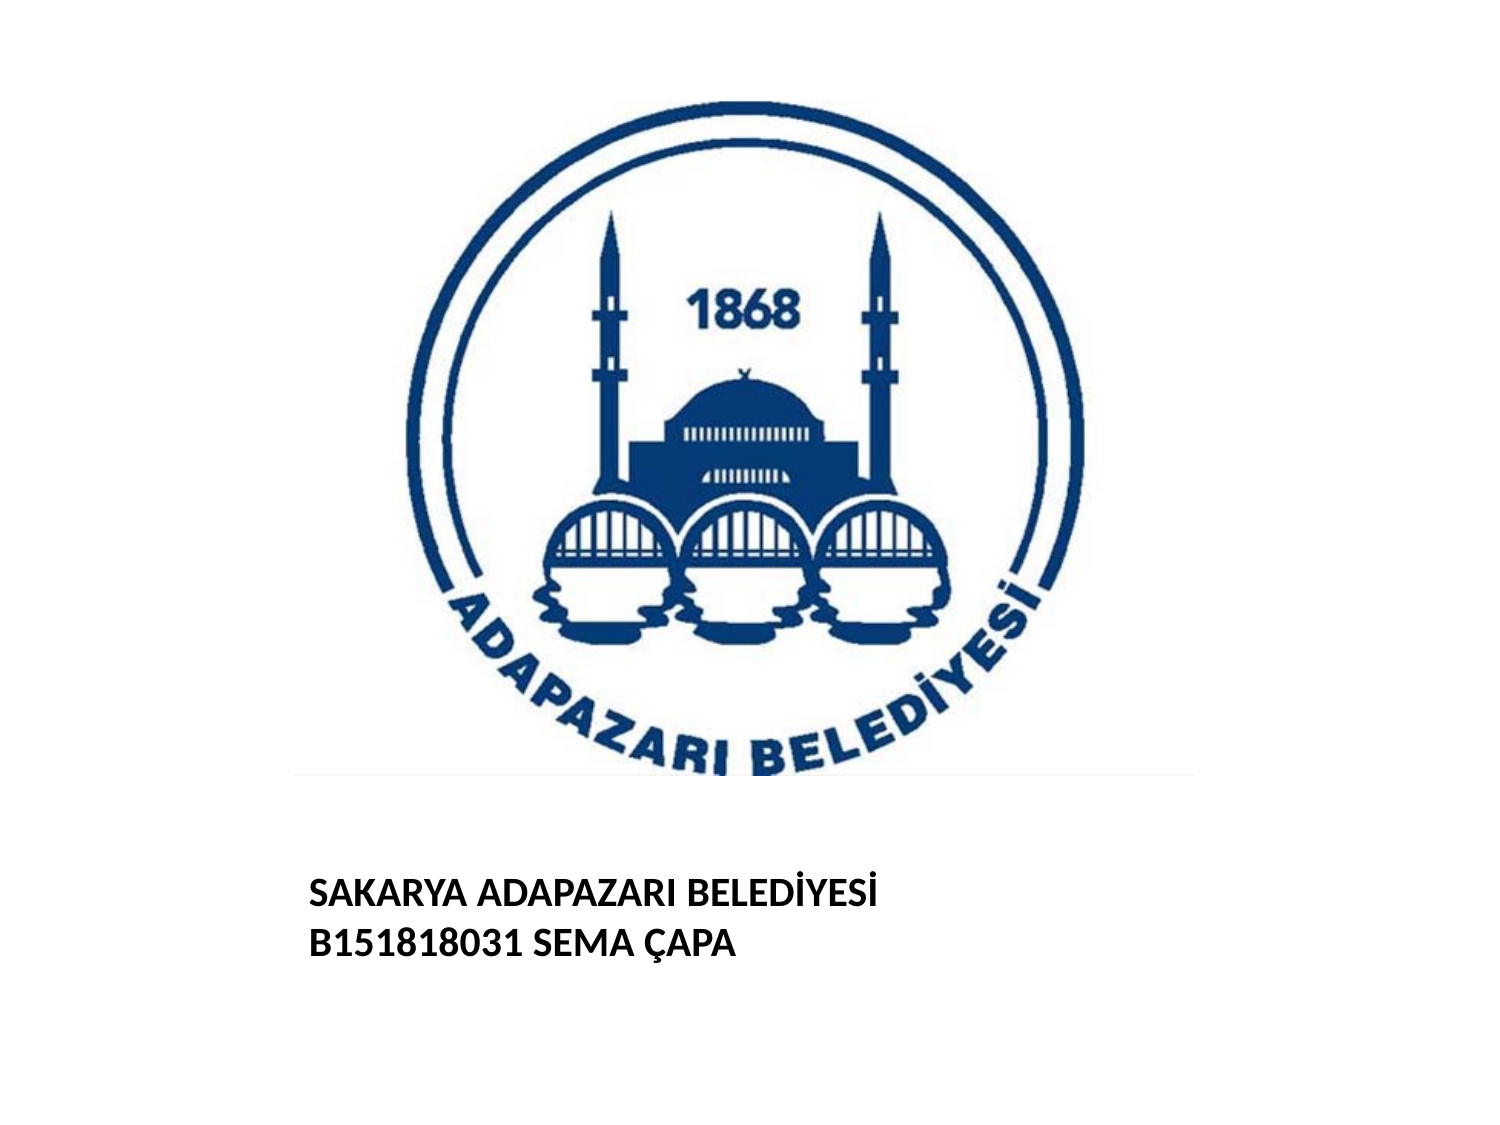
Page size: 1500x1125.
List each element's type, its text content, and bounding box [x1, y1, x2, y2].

picture [293, 100, 1195, 776]
title SAKARYA ADAPAZARI BELEDİYESİ B151818031 SEMA ÇAPA [294, 808, 1194, 973]
